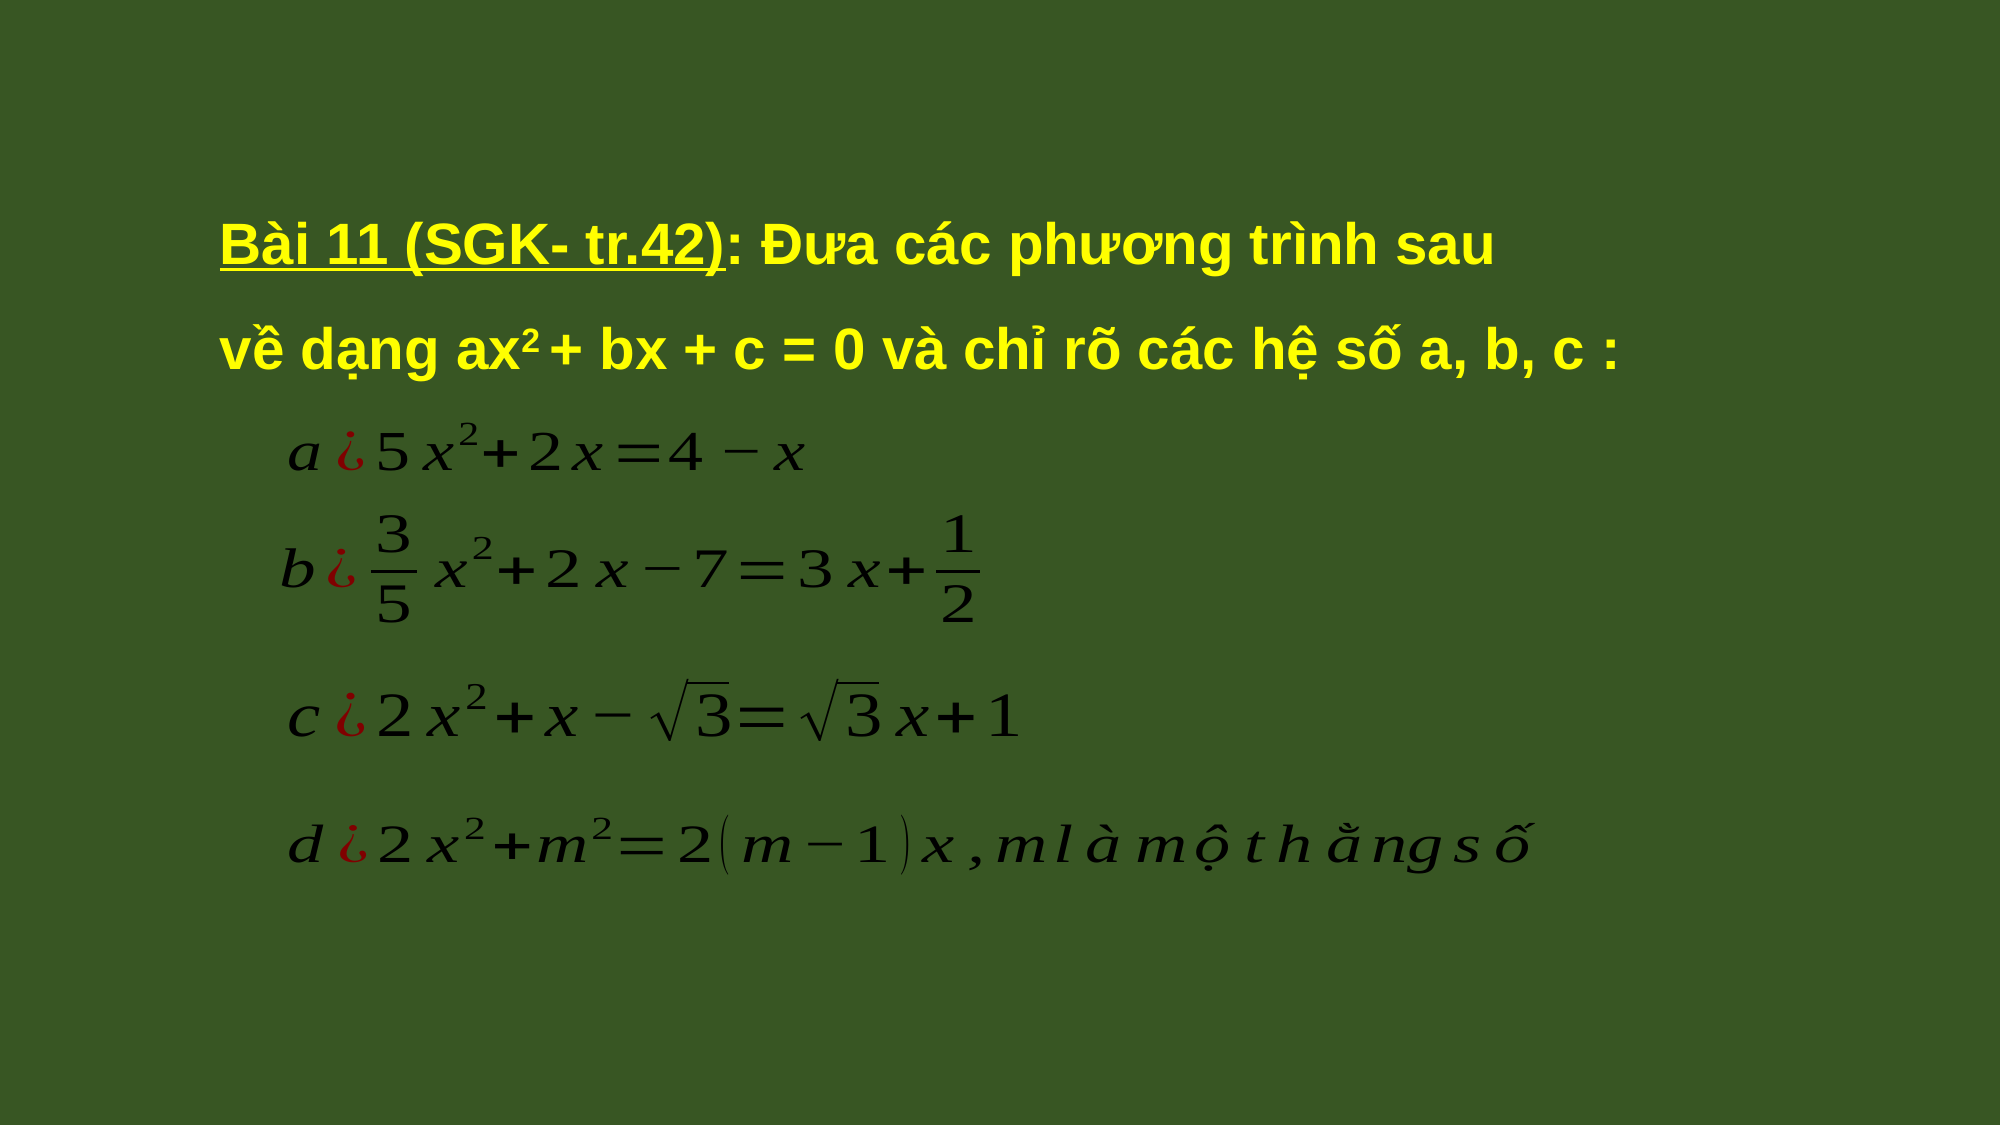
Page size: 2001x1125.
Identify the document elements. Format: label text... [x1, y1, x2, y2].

text_box Bài 11 (SGK- tr.42): Đưa các phương trình sau về dạng ax2 + bx + c = 0 và chỉ rõ các hệ số a, b, c : [205, 163, 1767, 389]
